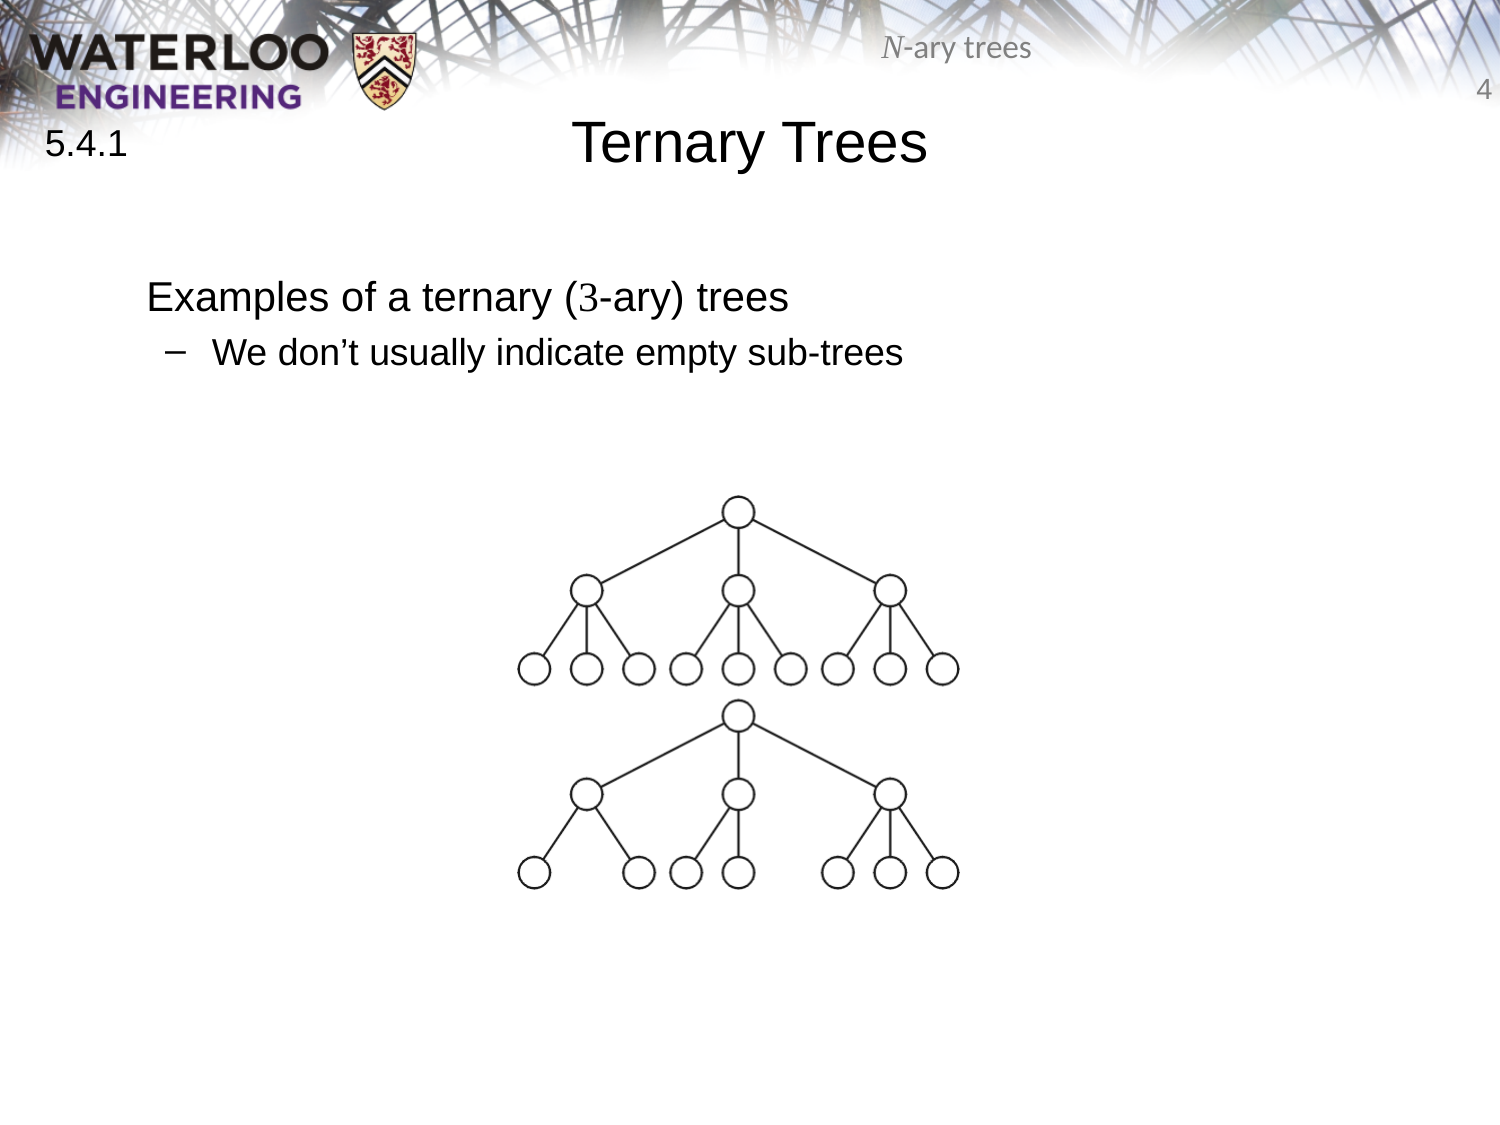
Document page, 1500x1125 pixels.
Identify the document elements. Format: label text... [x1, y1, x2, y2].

list Examples of a ternary (3-ary) trees We don’t usually indicate empty sub-trees [74, 262, 1426, 1006]
title Ternary Trees [74, 44, 1426, 233]
text_box 5.4.1 [30, 111, 143, 172]
picture [0, 0, 1500, 1125]
